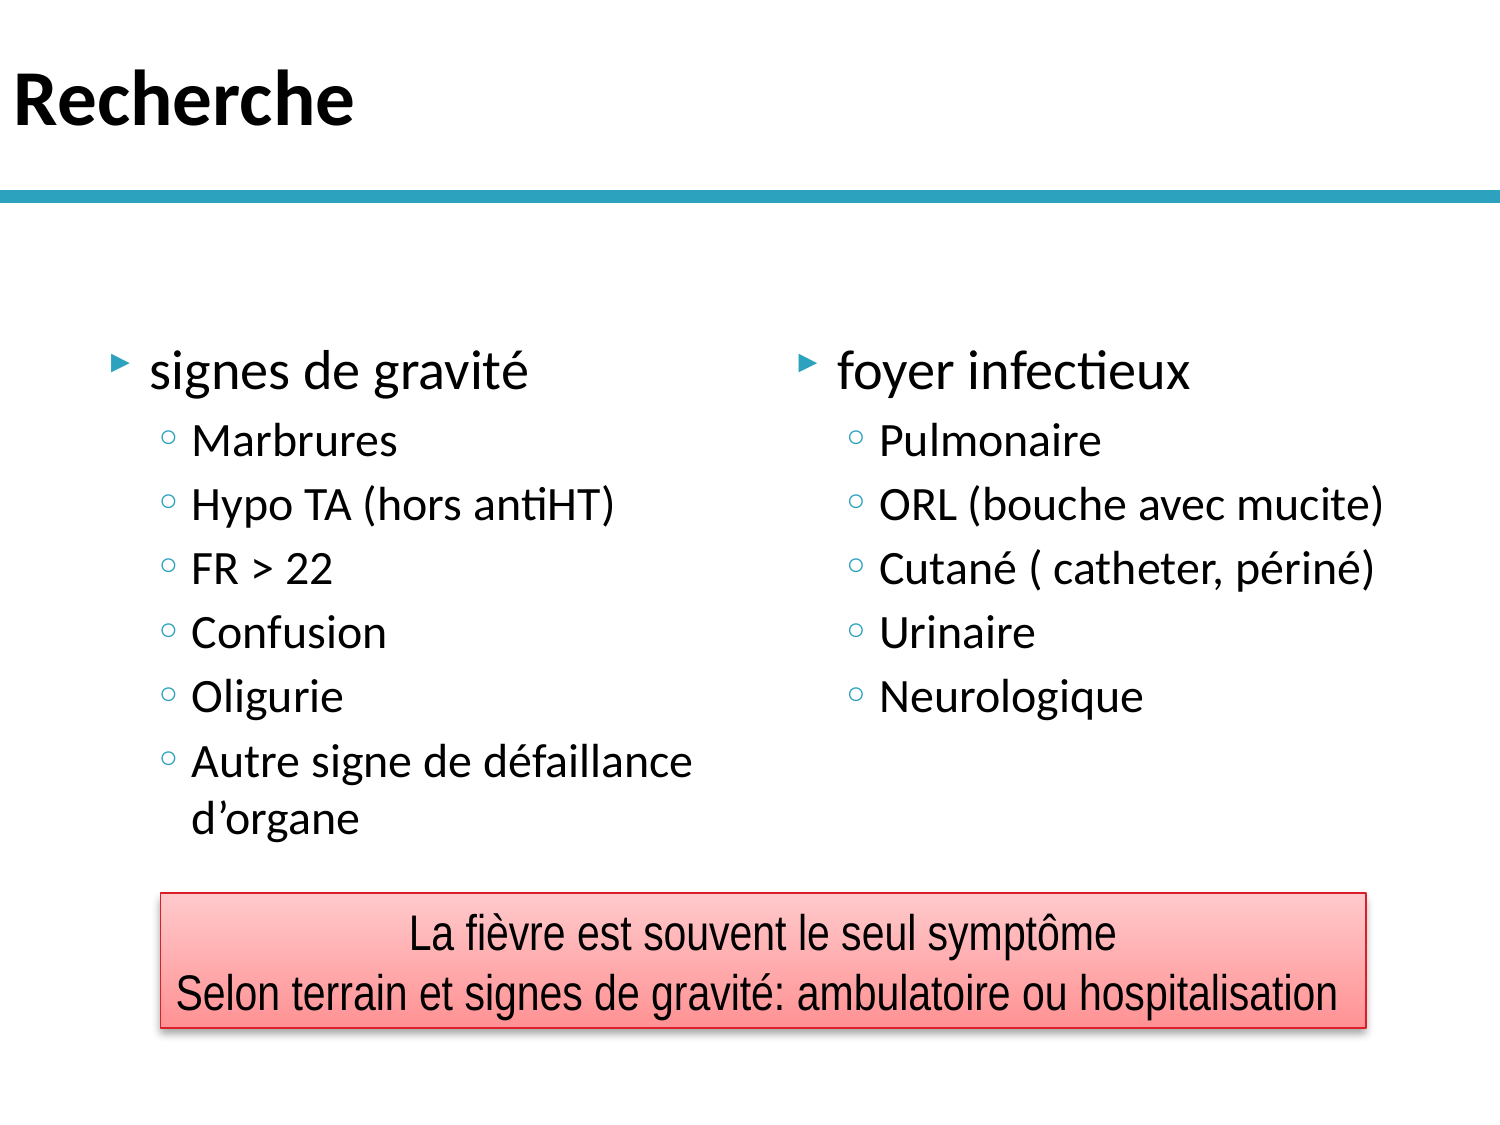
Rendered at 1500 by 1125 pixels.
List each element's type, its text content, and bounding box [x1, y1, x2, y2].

list foyer infectieux Pulmonaire ORL (bouche avec mucite) Cutané ( catheter, périné) Urinaire Neurologique [762, 326, 1426, 986]
title Recherche [0, 0, 1349, 188]
list signes de gravité Marbrures Hypo TA (hors antiHT) FR > 22 Confusion Oligurie Autre signe de défaillance d’organe [74, 326, 738, 986]
text_box La fièvre est souvent le seul symptôme Selon terrain et signes de gravité: ambulatoire ou hospitalisation [160, 892, 1367, 1029]
